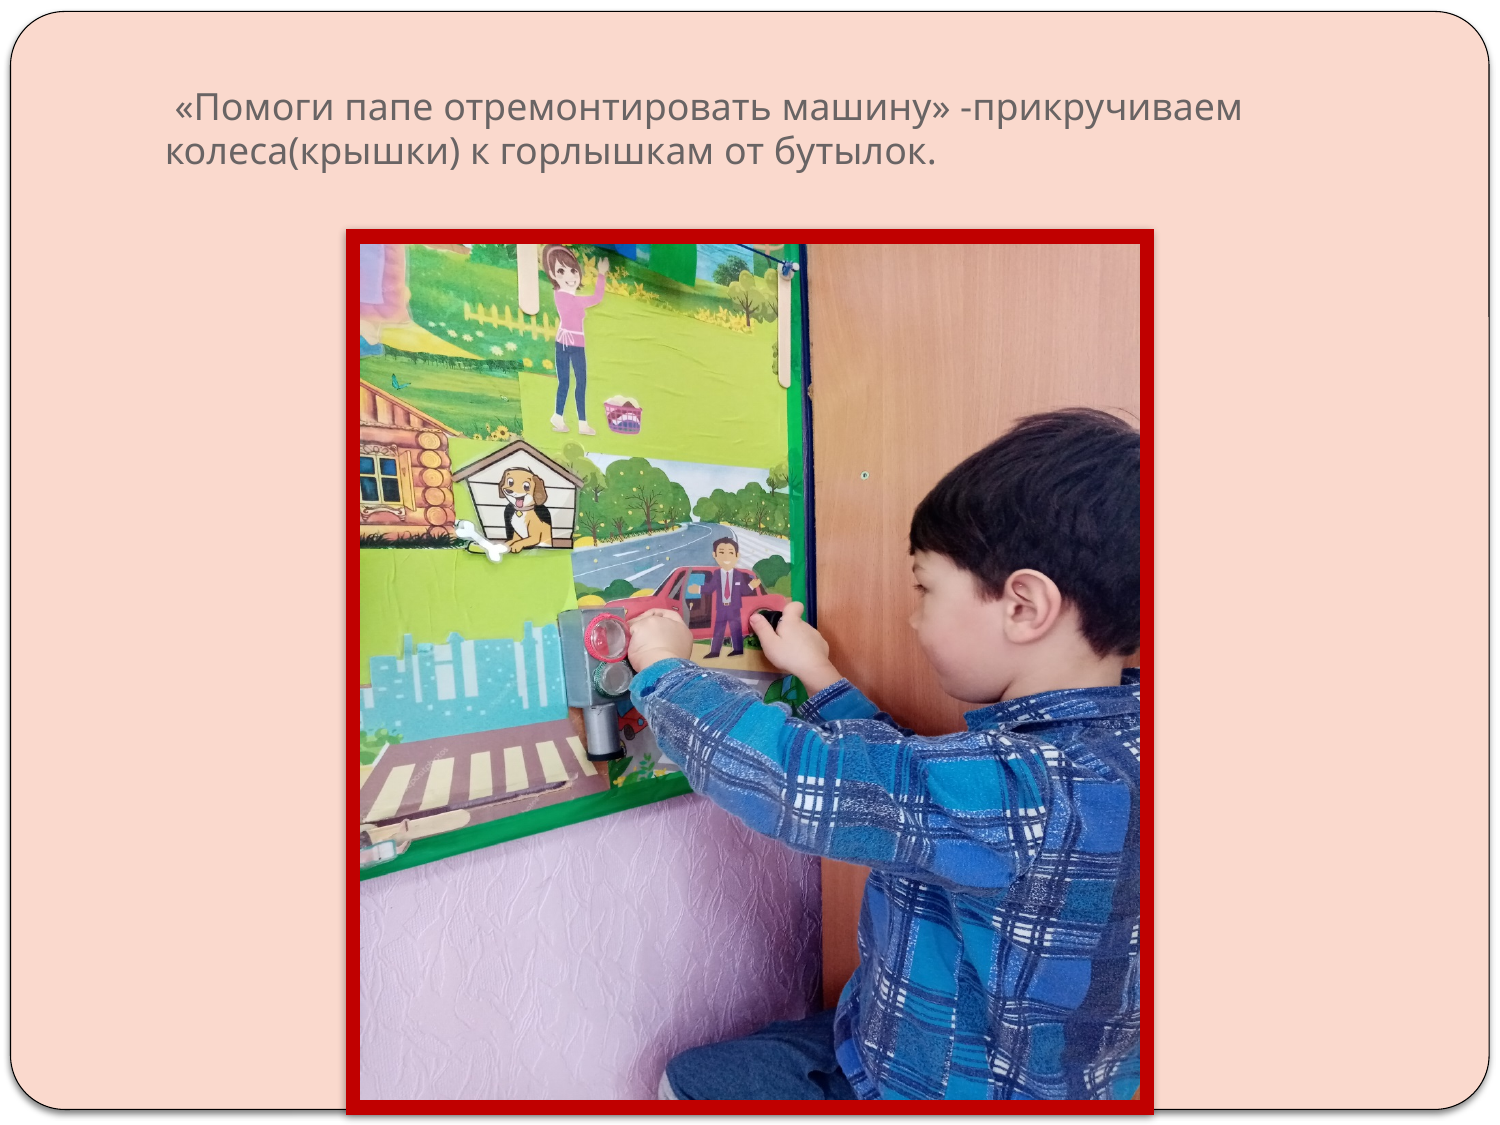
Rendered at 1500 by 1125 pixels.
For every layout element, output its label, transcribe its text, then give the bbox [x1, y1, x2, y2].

title «Помоги папе отремонтировать машину» -прикручиваем колеса(крышки) к горлышкам от бутылок. [150, 45, 1425, 233]
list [359, 243, 1140, 1101]
